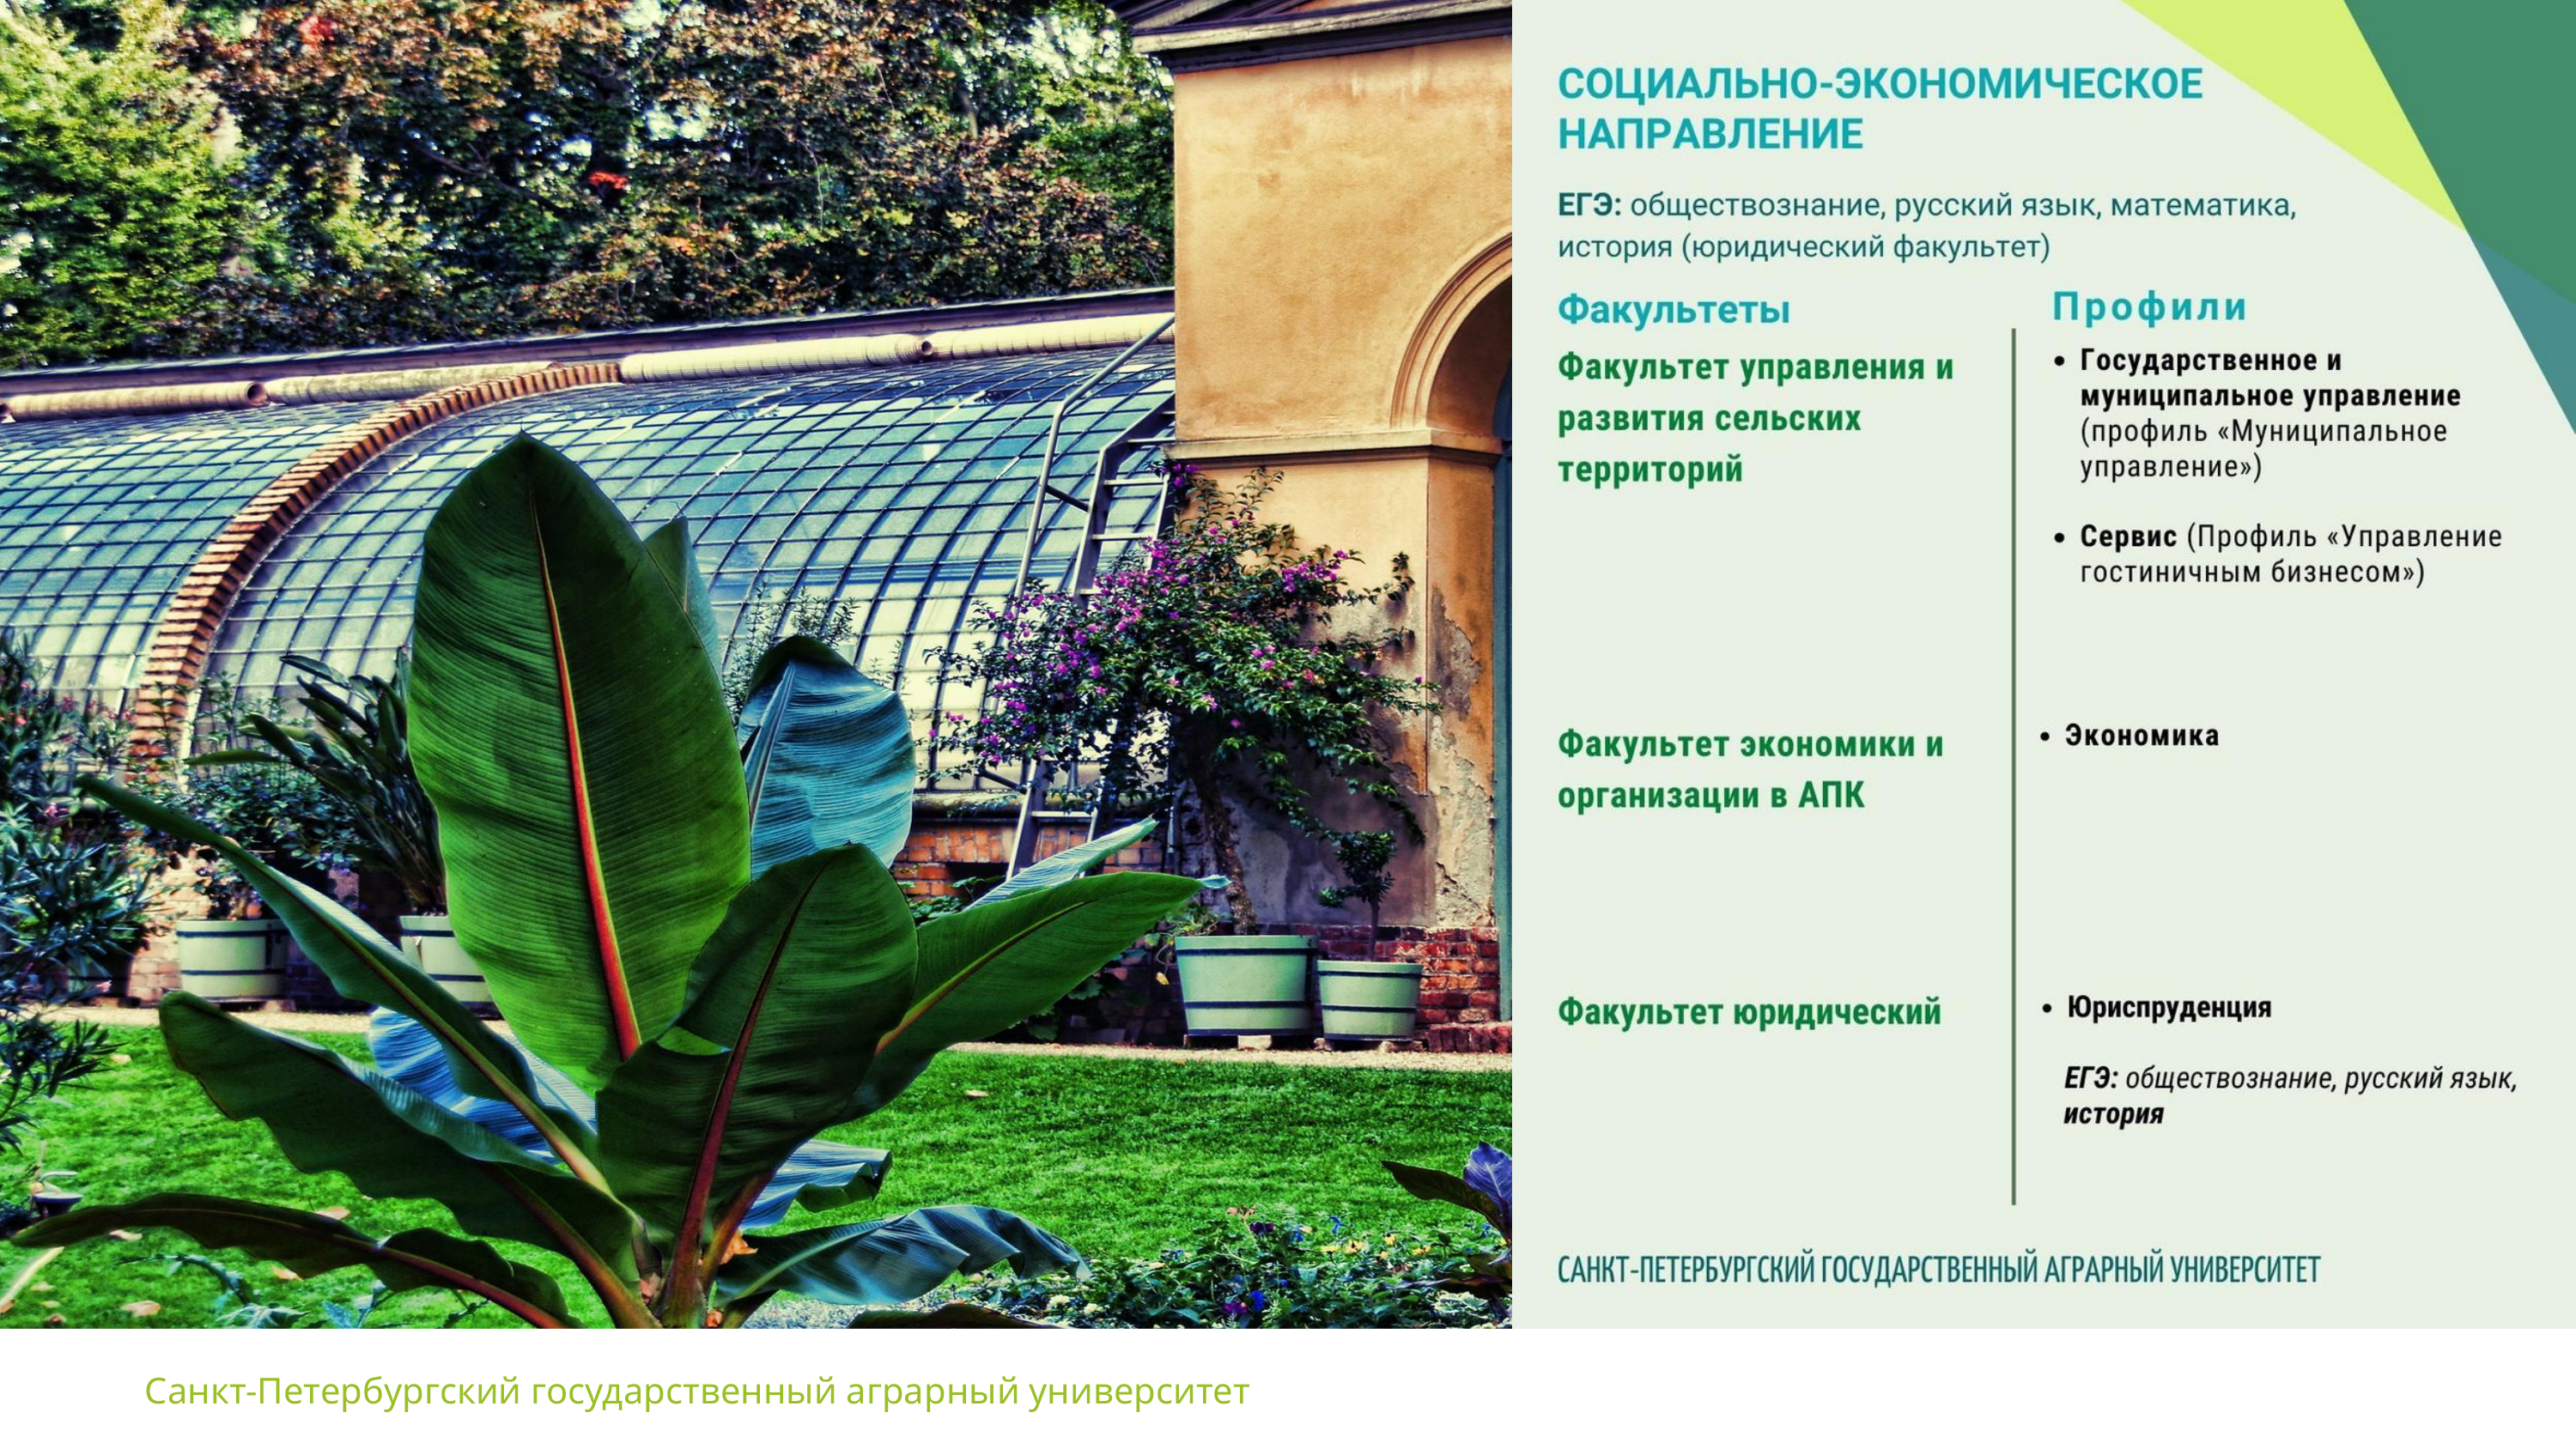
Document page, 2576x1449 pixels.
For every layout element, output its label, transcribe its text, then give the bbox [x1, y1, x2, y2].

picture [0, 0, 2576, 1330]
text_box Санкт-Петербургский государственный аграрный университет [144, 1361, 1866, 1412]
text_box [0, 1328, 2576, 1449]
